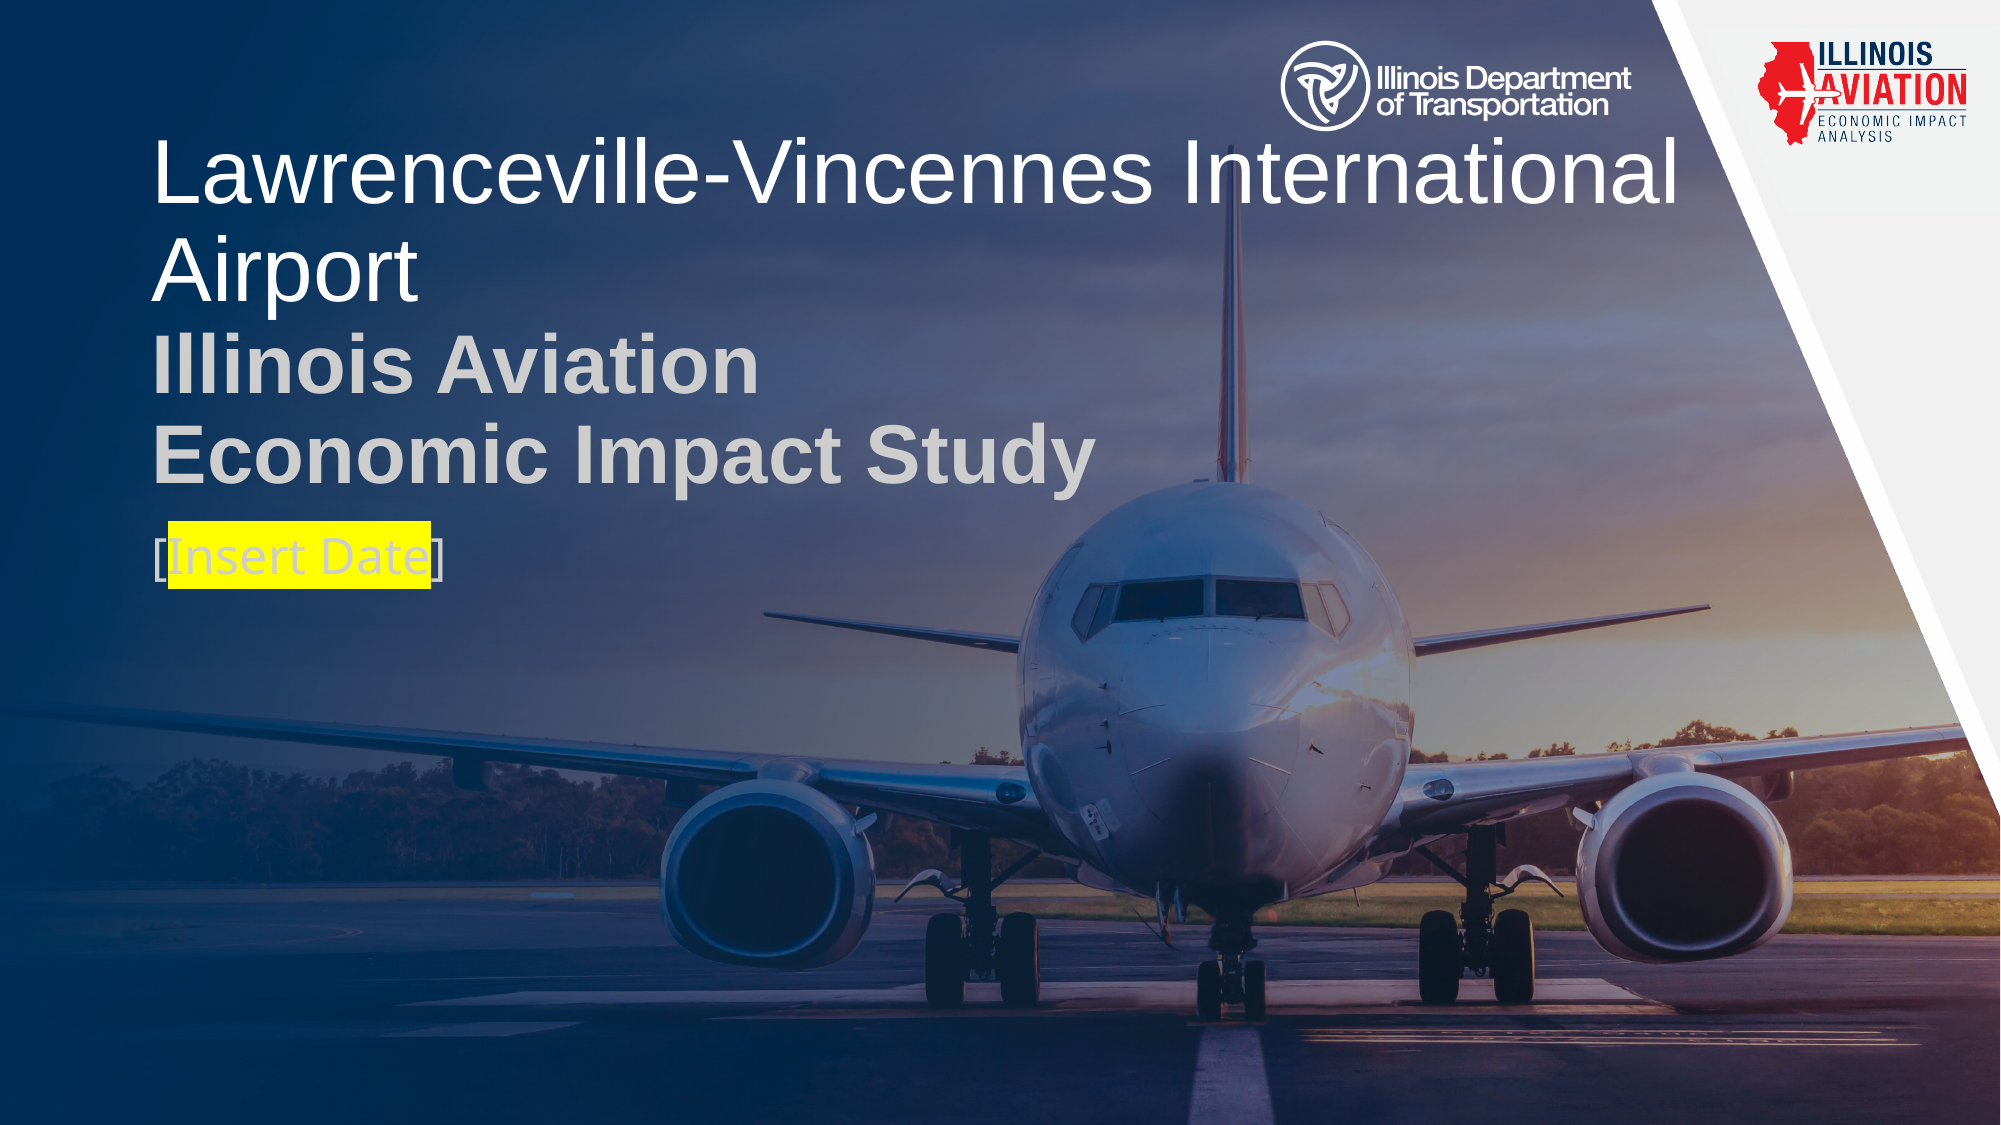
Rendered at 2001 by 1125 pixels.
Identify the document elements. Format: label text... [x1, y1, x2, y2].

subtitle [Insert Date] [136, 524, 1561, 796]
picture [0, 0, 2001, 1125]
title Lawrenceville-Vincennes International Airport Illinois Aviation Economic Impact Study [136, 117, 1903, 509]
